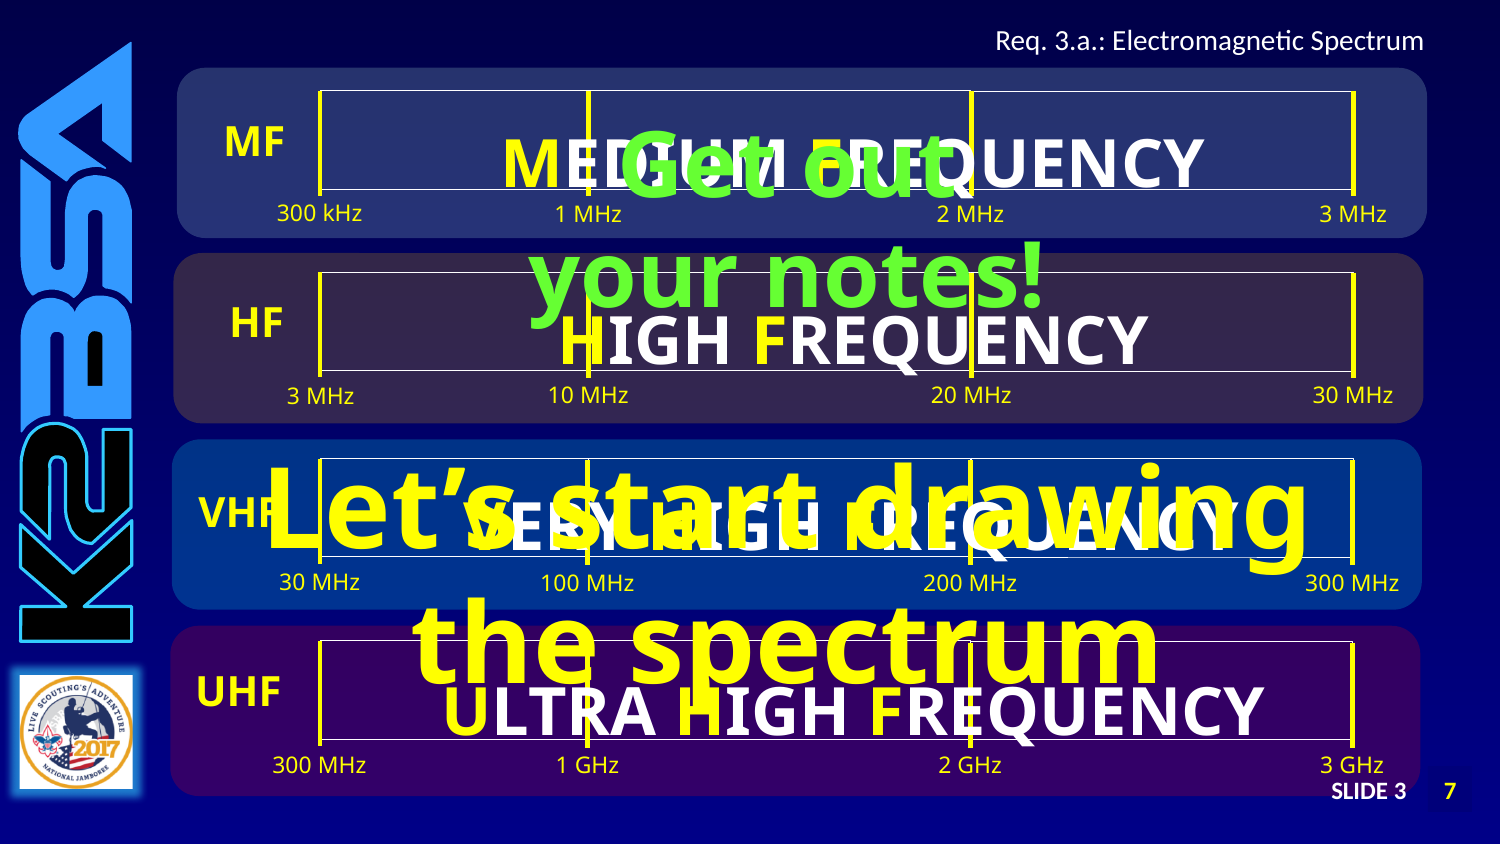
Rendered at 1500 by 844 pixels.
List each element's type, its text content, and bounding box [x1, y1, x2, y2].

picture [19, 675, 133, 789]
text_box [271, 90, 1390, 228]
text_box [284, 271, 1397, 410]
text_box VHF [198, 485, 246, 536]
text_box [276, 458, 1404, 597]
text_box Get out your notes! Let’s start drawing the spectrum [246, 98, 1329, 714]
text_box UHF [195, 664, 263, 715]
text_box [170, 625, 1106, 797]
text_box [1329, 625, 1421, 772]
title Req. 3.a.: Electromagnetic Spectrum [608, 20, 1426, 57]
slide_number SLIDE 3 [1106, 760, 1420, 818]
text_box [268, 640, 1388, 779]
text_box [1329, 439, 1422, 610]
text_box [1329, 253, 1424, 424]
text_box HF [229, 296, 246, 347]
text_box 7 [1428, 766, 1472, 812]
text_box [176, 67, 1428, 239]
text_box [171, 439, 246, 610]
text_box [173, 252, 246, 424]
text_box MF [223, 114, 246, 165]
